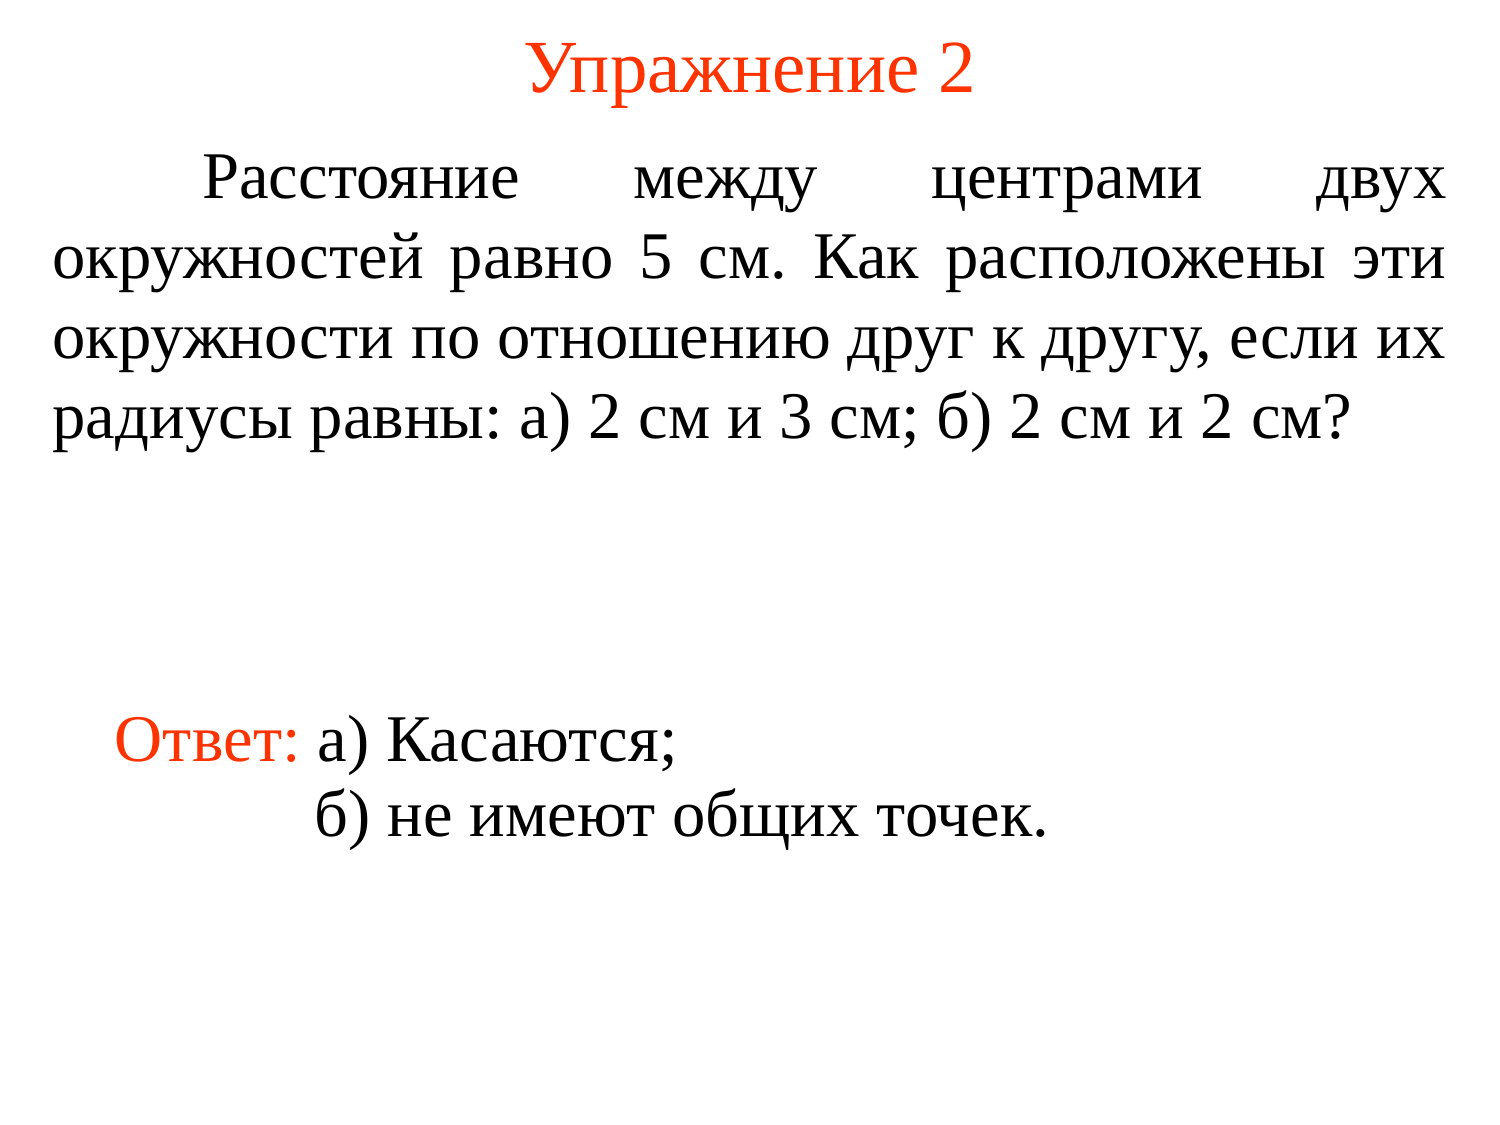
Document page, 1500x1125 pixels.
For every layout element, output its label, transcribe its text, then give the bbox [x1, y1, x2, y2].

title Упражнение 2 [112, 24, 1388, 100]
text_box Ответ: а) Касаются; [99, 687, 1475, 783]
text_box Расстояние между центрами двух окружностей равно 5 см. Как расположены эти окружности по отношению друг к другу, если их радиусы равны: а) 2 см и 3 см; б) 2 см и 2 см? [37, 124, 1463, 460]
text_box б) не имеют общих точек. [300, 762, 1075, 858]
